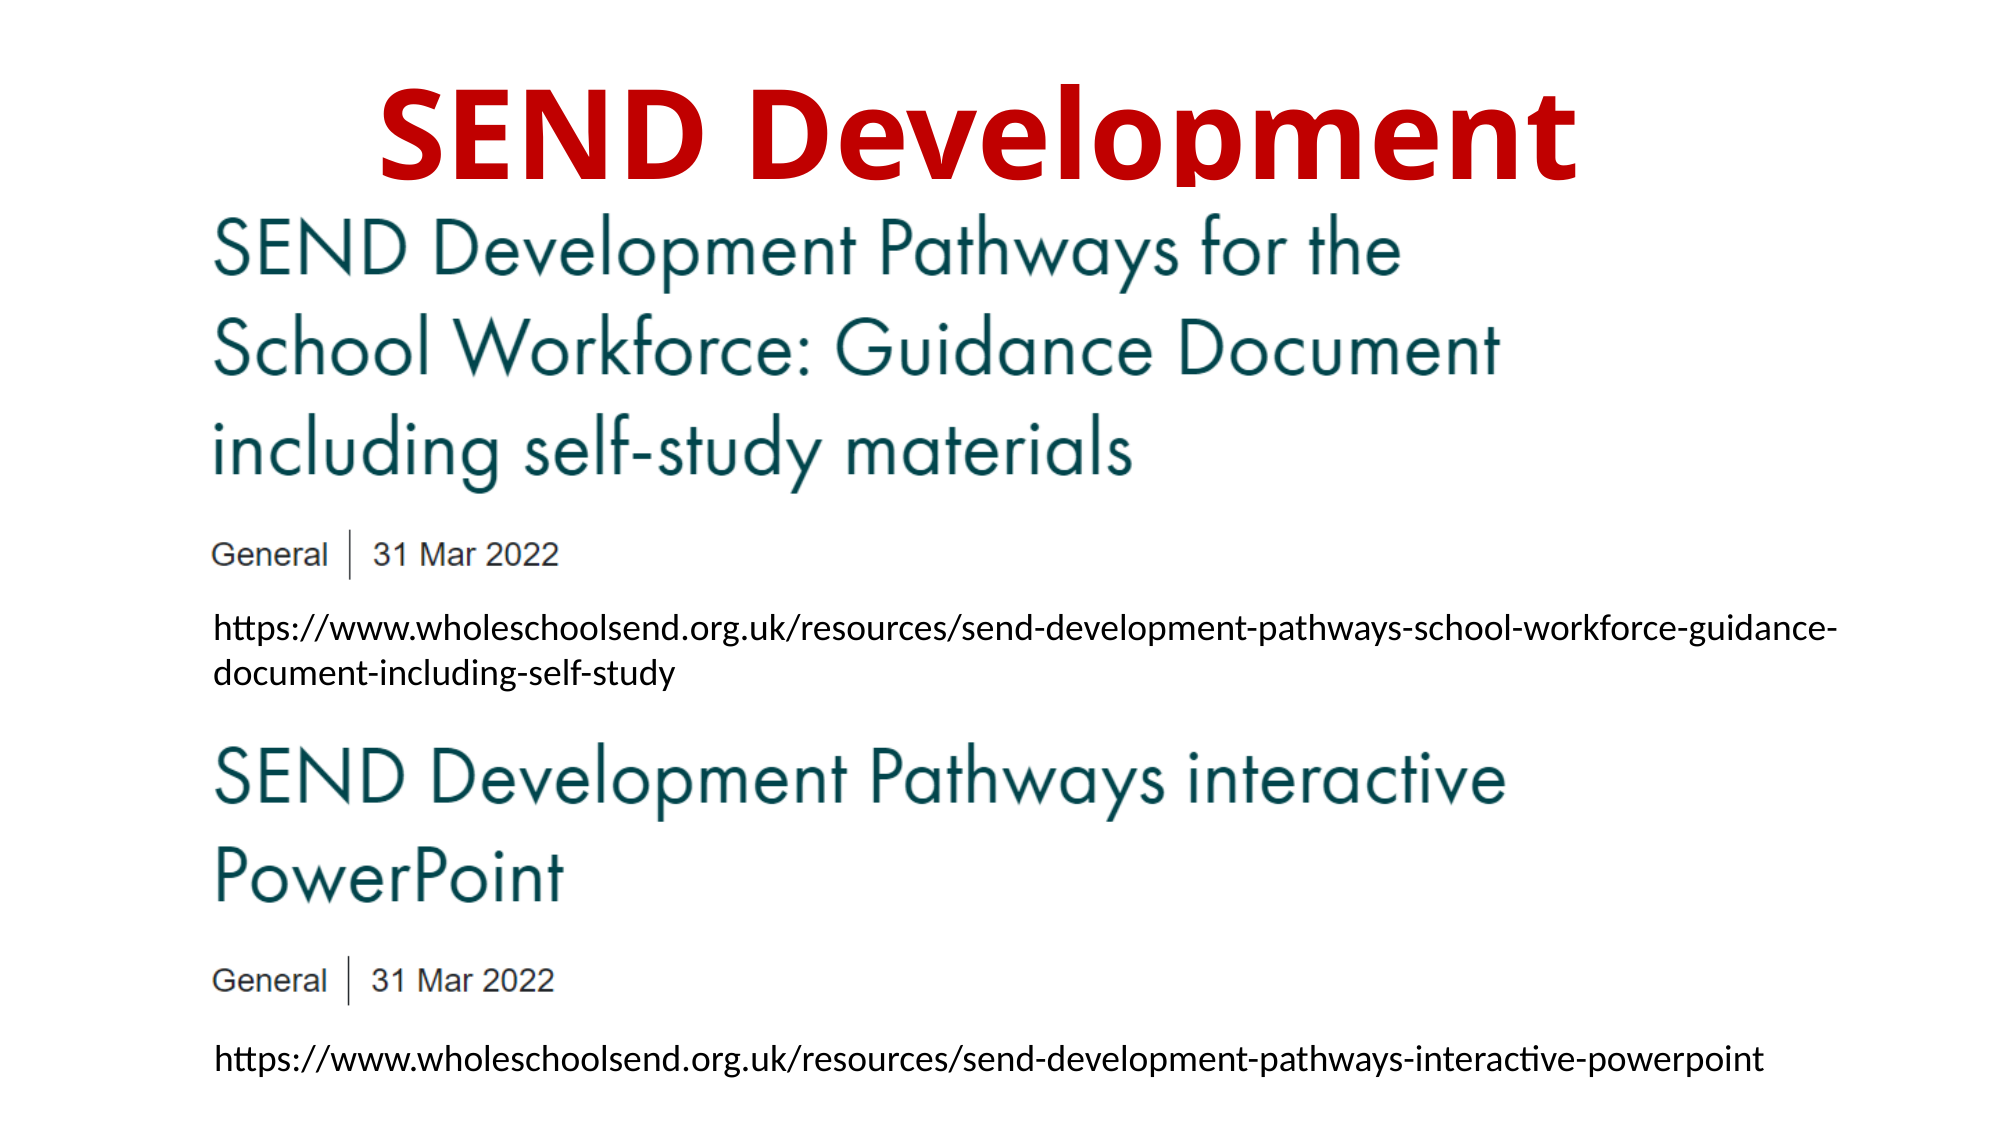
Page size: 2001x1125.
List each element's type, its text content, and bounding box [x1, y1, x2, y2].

picture [198, 187, 1533, 591]
text_box SEND Development Pathway [242, 64, 1716, 211]
text_box https://www.wholeschoolsend.org.uk/resources/send-development-pathways-school-workforce-guidance-document-including-self-study [198, 595, 1874, 701]
picture [194, 711, 1571, 1022]
text_box https://www.wholeschoolsend.org.uk/resources/send-development-pathways-interactive-powerpoint [199, 1026, 1948, 1087]
